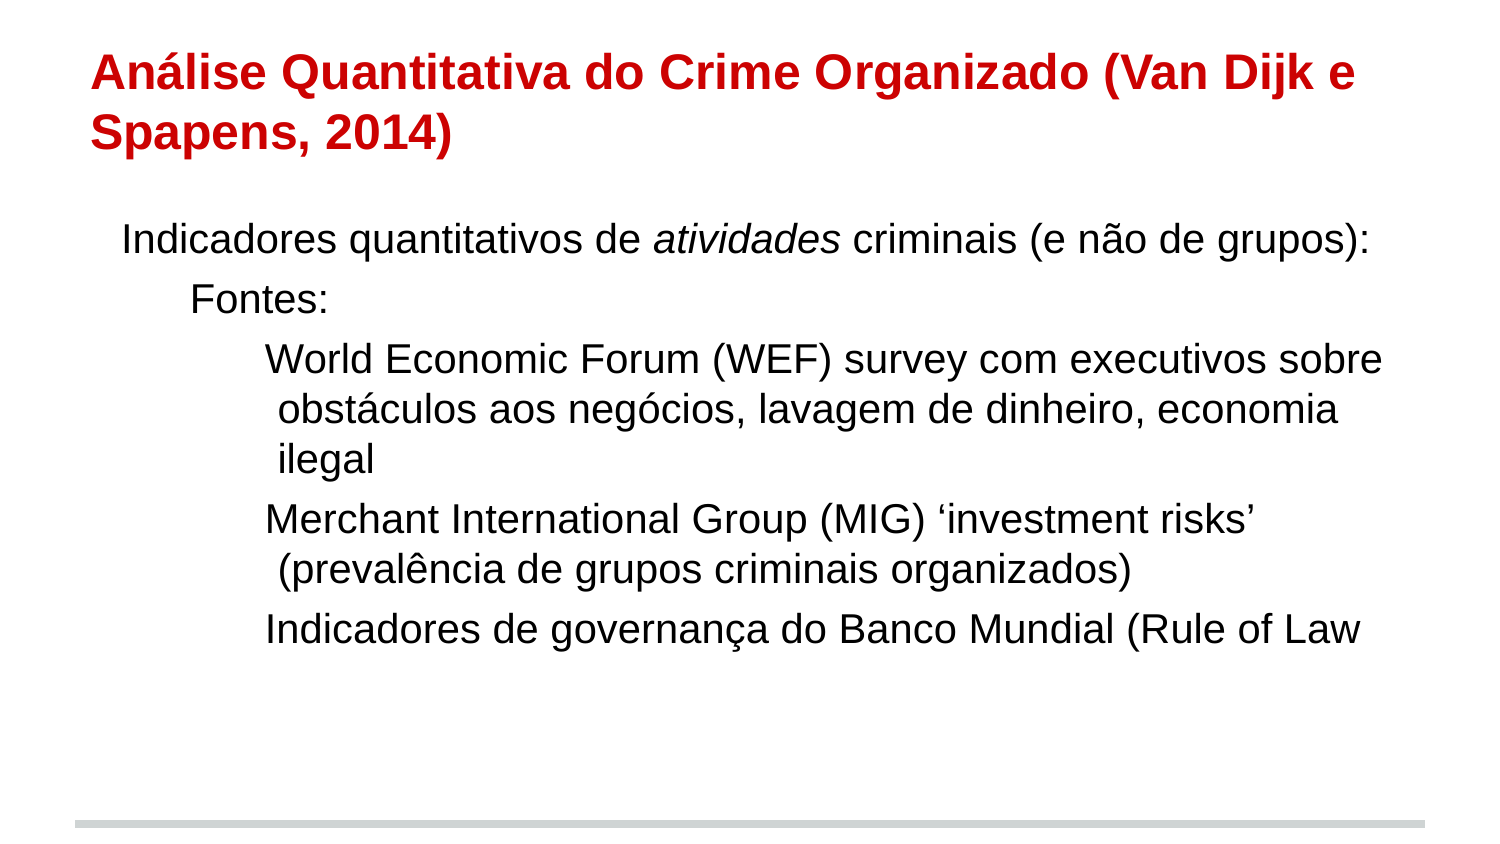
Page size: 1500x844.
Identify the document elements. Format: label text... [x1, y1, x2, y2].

list Indicadores quantitativos de atividades criminais (e não de grupos): Fontes: World Economic Forum (WEF) survey com executivos sobre obstáculos aos negócios, lavagem de dinheiro, economia ilegal Merchant International Group (MIG) ‘investment risks’ (prevalência de grupos criminais organizados) Indicadores de governança do Banco Mundial (Rule of Law [75, 196, 1425, 808]
title Análise Quantitativa do Crime Organizado (Van Dijk e Spapens, 2014) [75, 33, 1425, 175]
